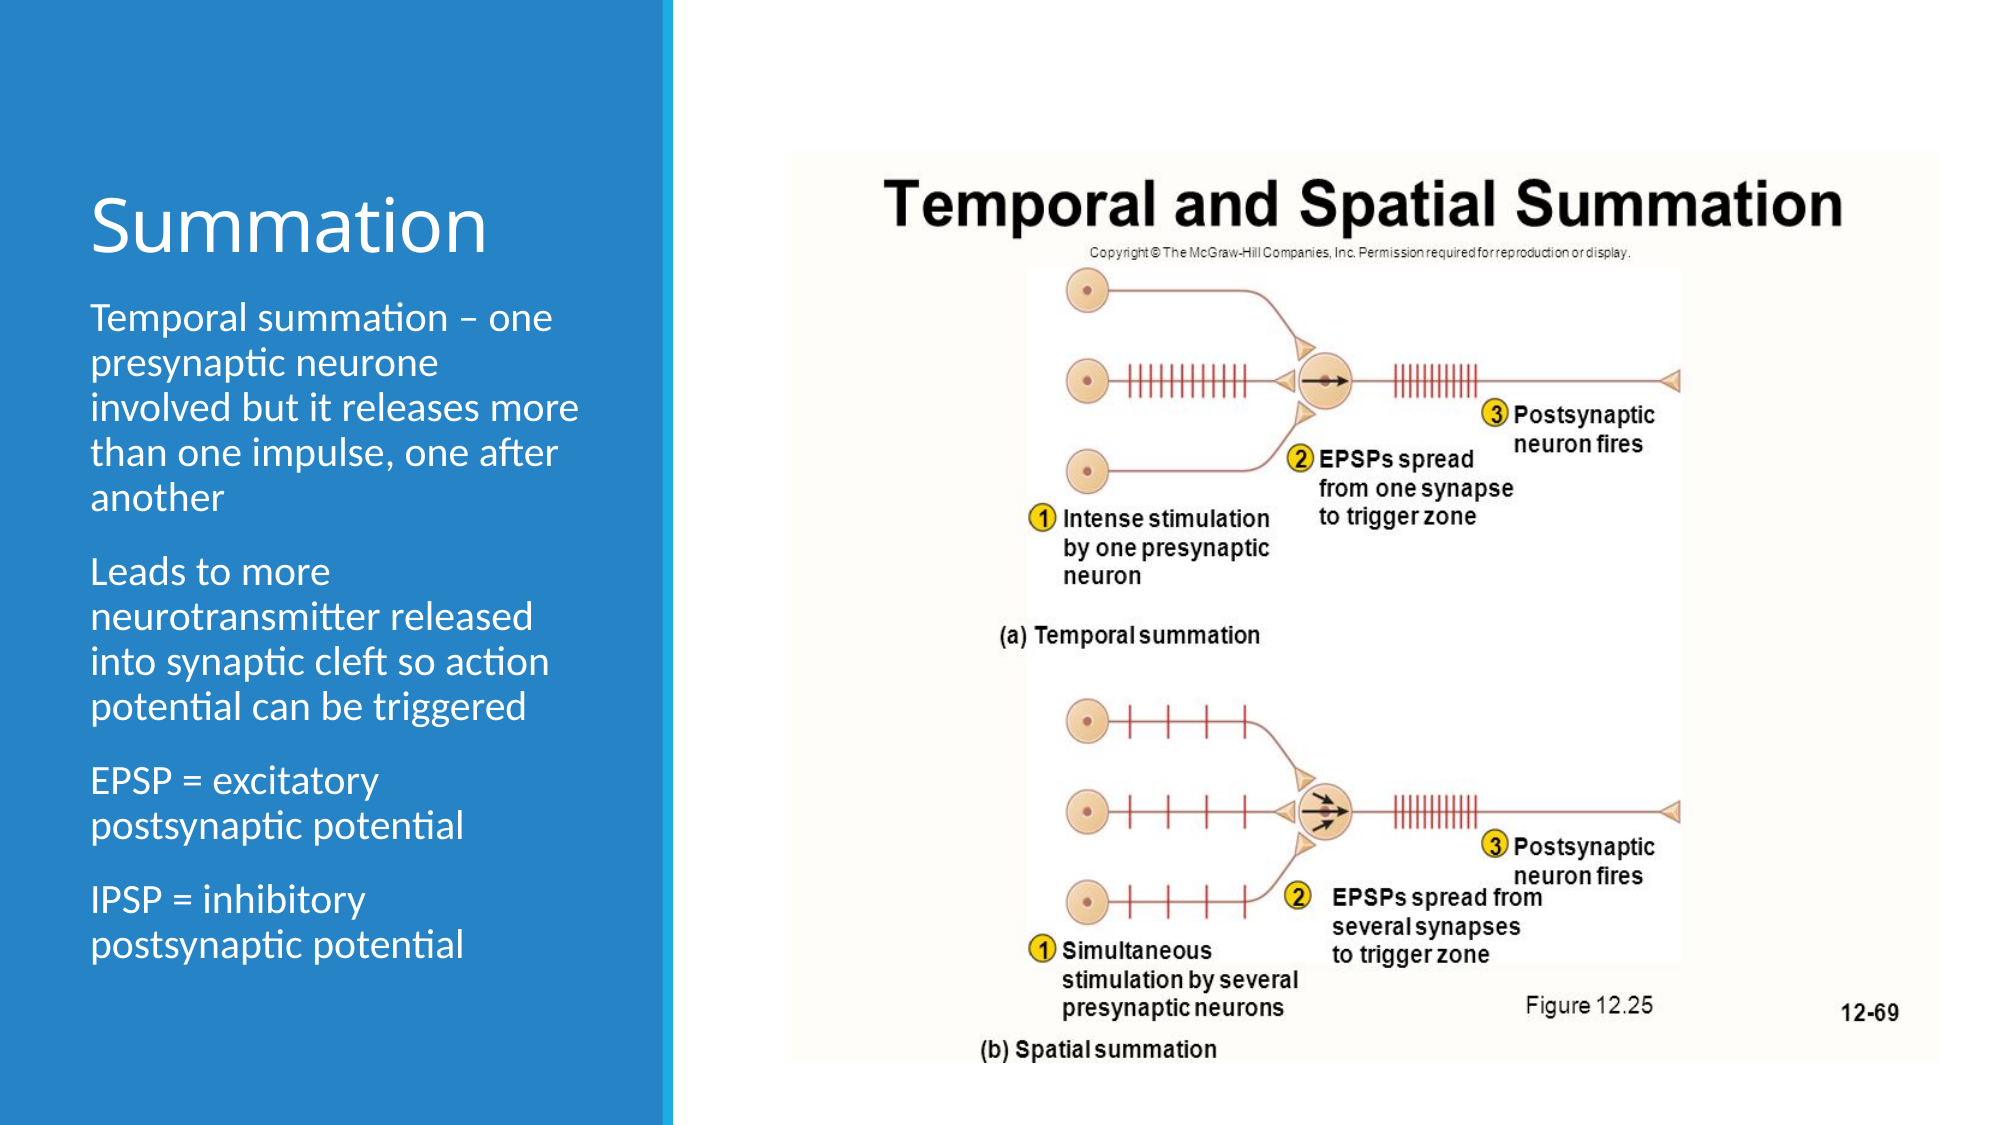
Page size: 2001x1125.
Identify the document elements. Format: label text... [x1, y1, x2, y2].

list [786, 151, 1940, 1063]
list Temporal summation – one presynaptic neurone involved but it releases more than one impulse, one after another Leads to more neurotransmitter released into synaptic cleft so action potential can be triggered EPSP = excitatory postsynaptic potential IPSP = inhibitory postsynaptic potential [75, 287, 600, 1035]
title Summation [75, 97, 600, 276]
